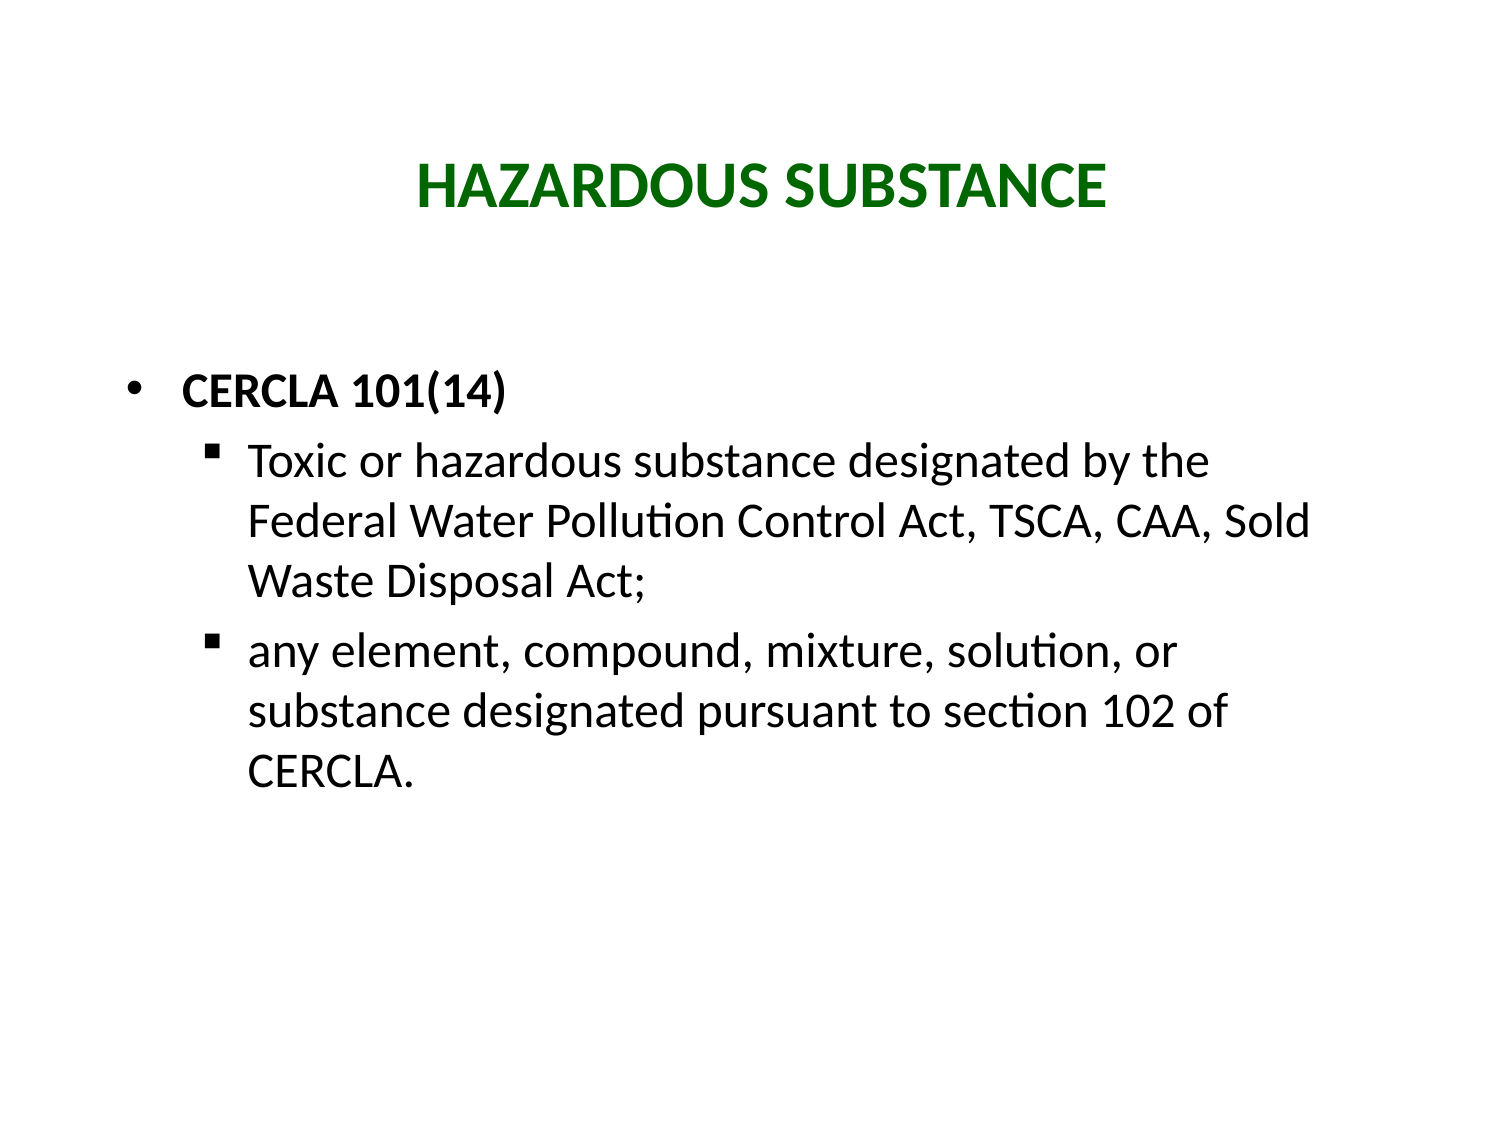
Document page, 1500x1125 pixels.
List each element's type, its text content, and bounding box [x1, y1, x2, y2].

title Hazardous Substance [62, 87, 1463, 275]
text_box CERCLA 101(14) Toxic or hazardous substance designated by the Federal Water Pollution Control Act, TSCA, CAA, Sold Waste Disposal Act; any element, compound, mixture, solution, or substance designated pursuant to section 102 of CERCLA. [110, 350, 1386, 850]
